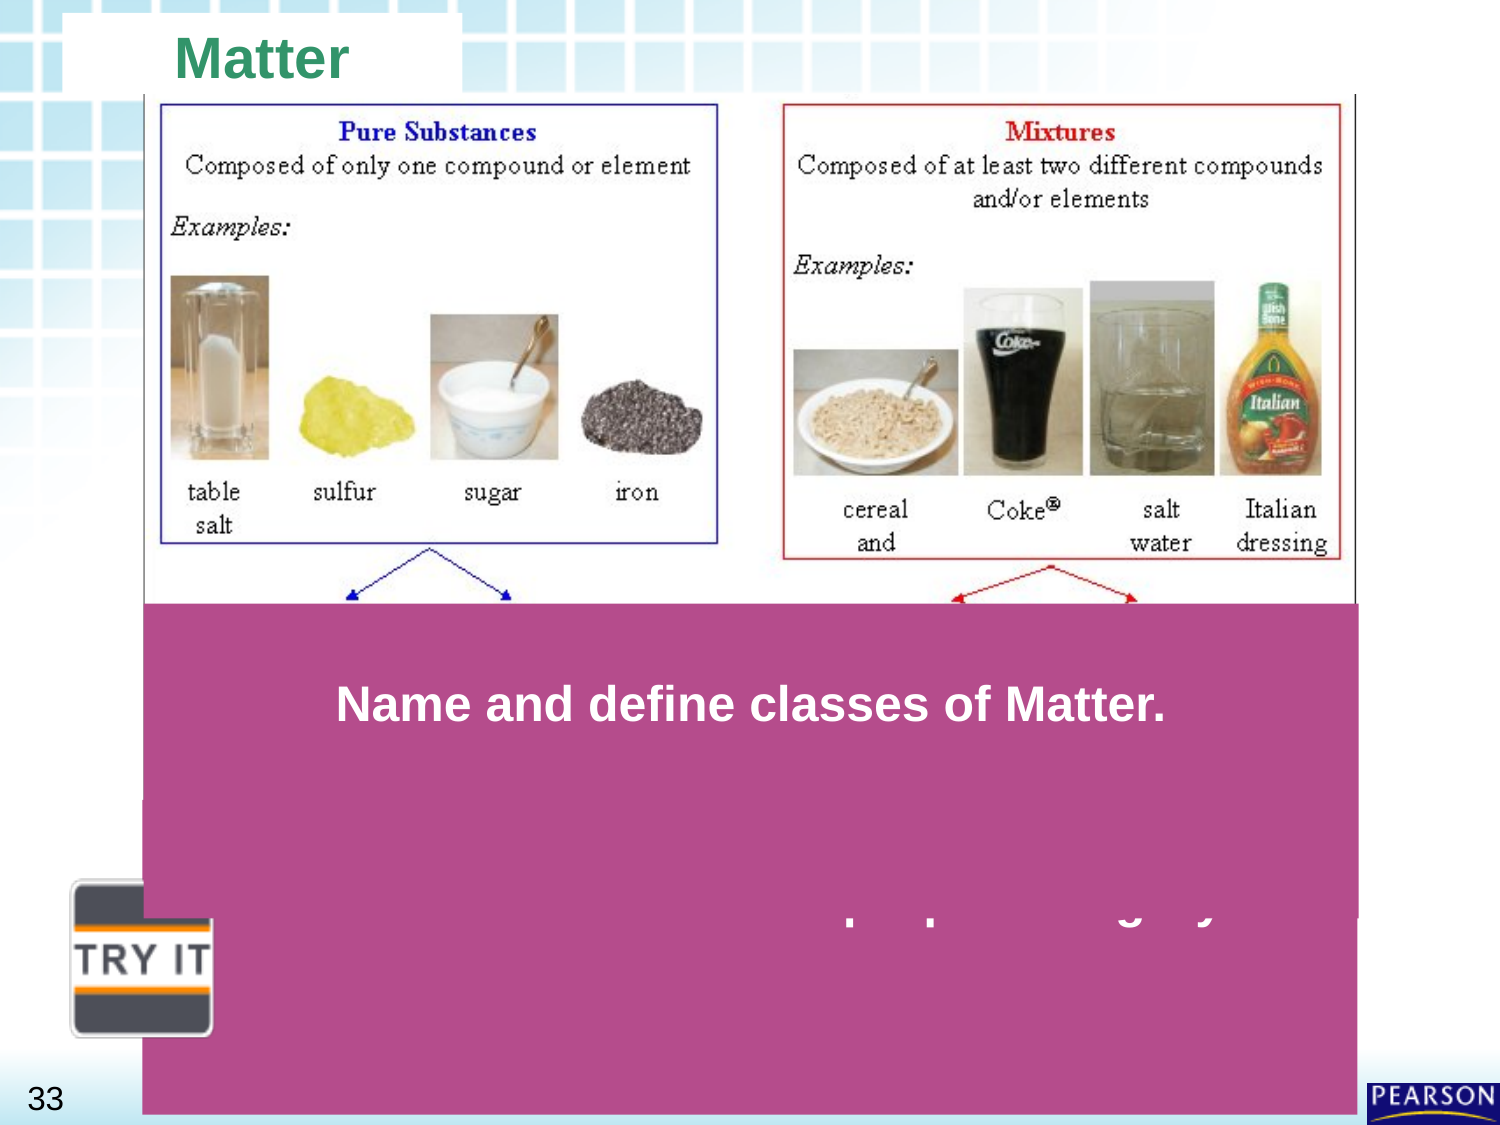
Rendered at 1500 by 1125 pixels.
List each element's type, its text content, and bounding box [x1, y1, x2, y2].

text_box Matter [62, 12, 463, 98]
picture [0, 0, 1357, 1097]
text_box Place the 8 items in the proper category [142, 919, 1358, 1115]
picture [1367, 1083, 1500, 1125]
